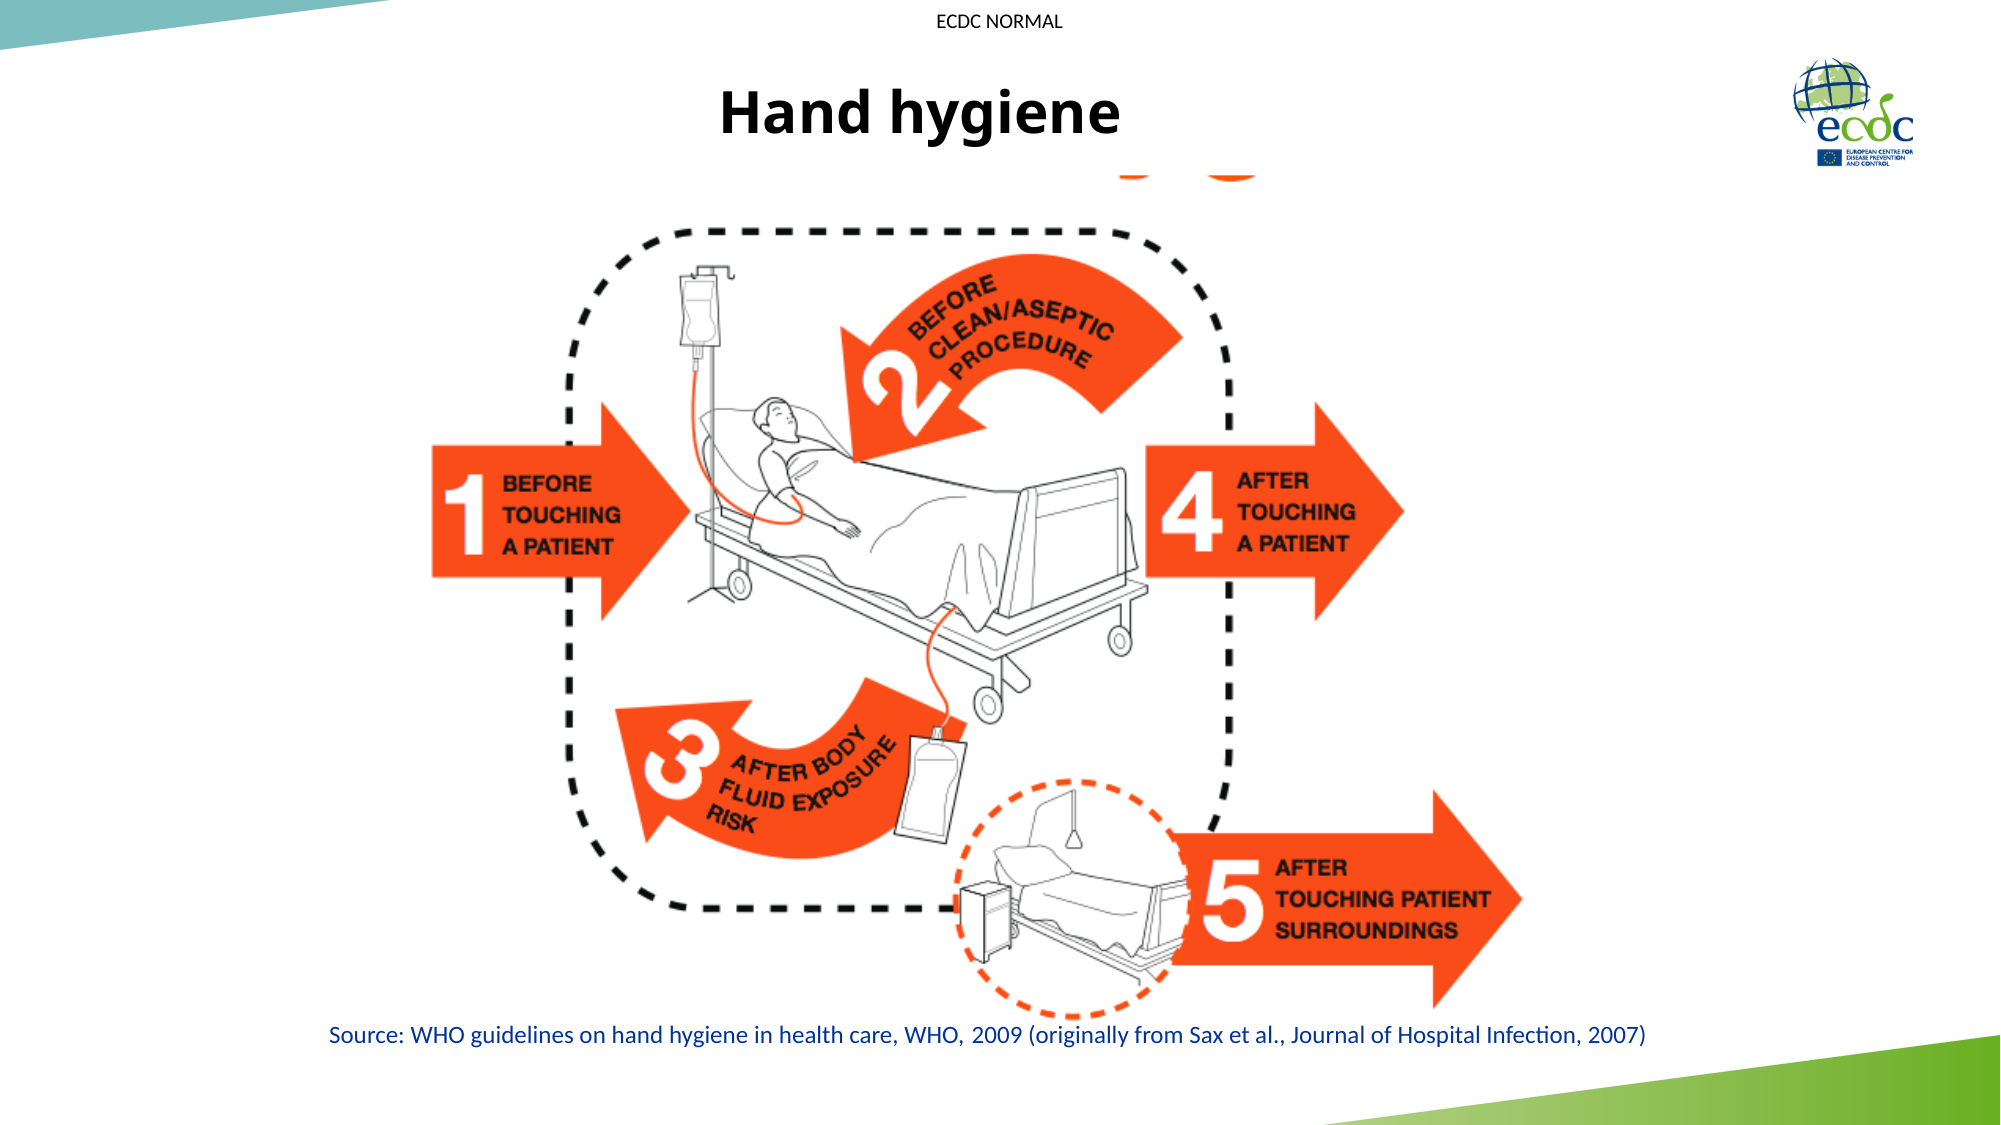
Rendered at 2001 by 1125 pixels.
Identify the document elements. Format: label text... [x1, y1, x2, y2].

picture [0, 0, 2001, 1125]
text_box Source: WHO guidelines on hand hygiene in health care, WHO, 2009 (originally from Sax et al., Journal of Hospital Infection, 2007) [314, 1014, 1669, 1057]
title Hand hygiene [70, 36, 1770, 193]
